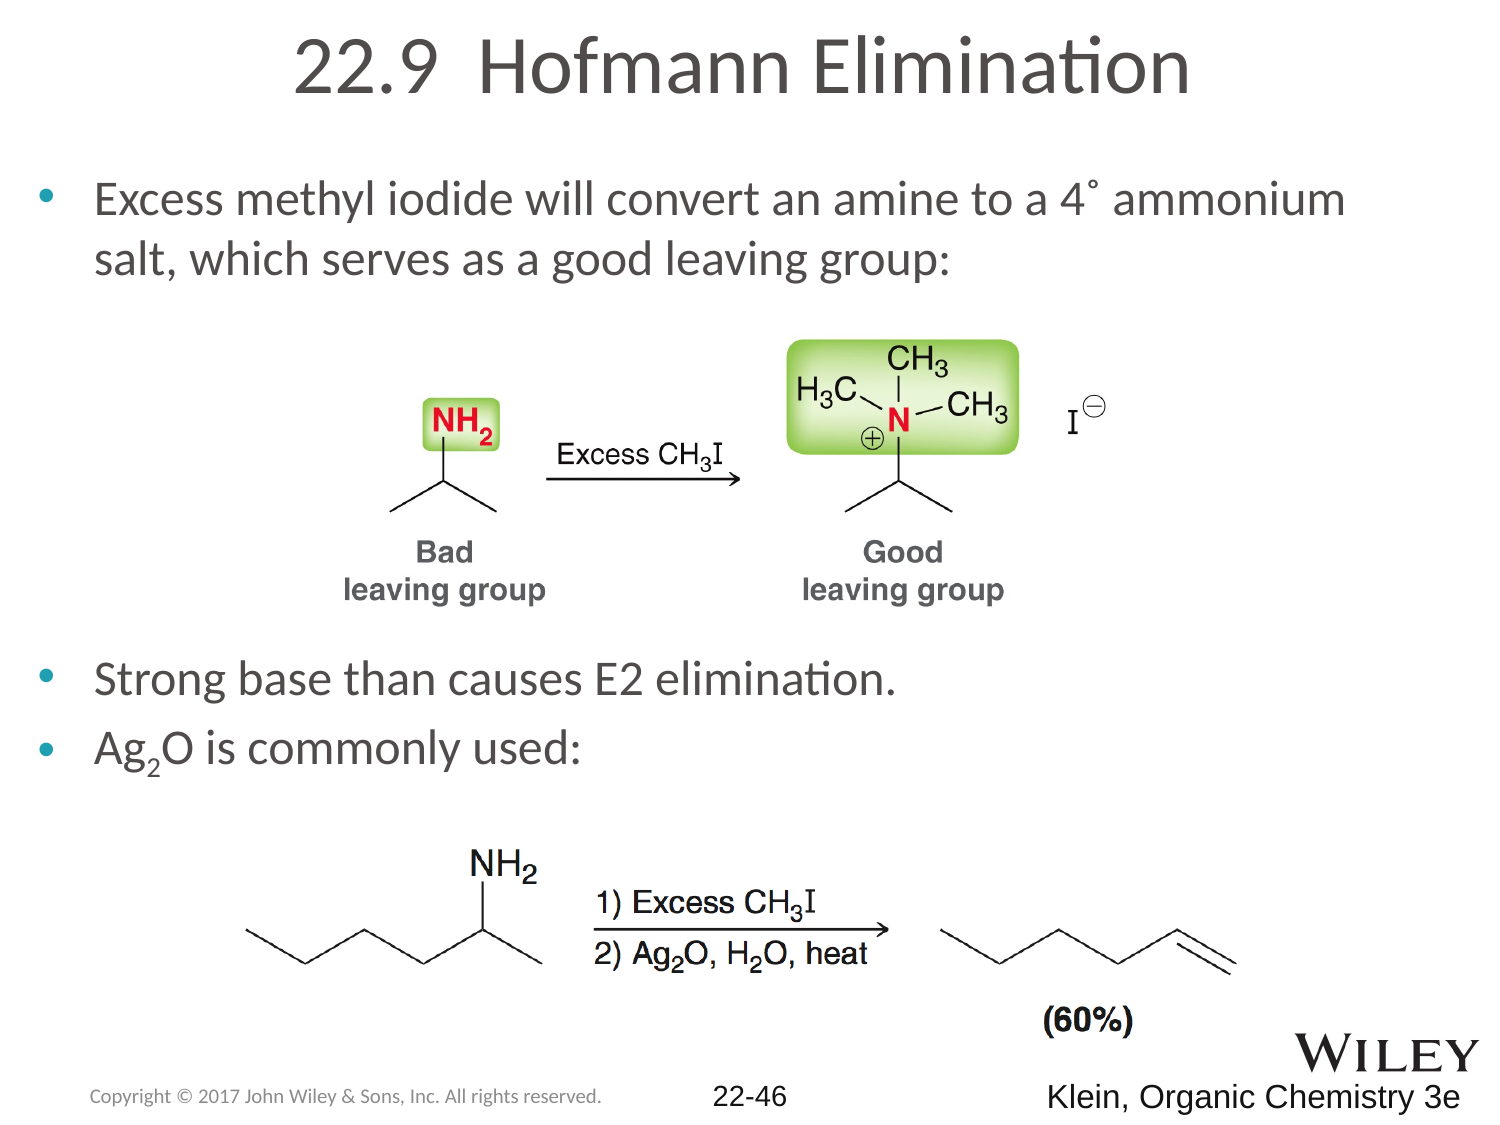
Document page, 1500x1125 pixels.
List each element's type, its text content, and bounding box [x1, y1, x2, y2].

picture [228, 834, 1243, 1051]
list Excess methyl iodide will convert an amine to a 4˚ ammonium salt, which serves as a good leaving group: Strong base than causes E2 elimination. Ag2O is commonly used: [22, 157, 1449, 989]
picture [1292, 1031, 1480, 1065]
footer Klein, Organic Chemistry 3e [1010, 1065, 1486, 1125]
picture [336, 333, 1112, 613]
slide_number 22-46 [598, 1065, 902, 1125]
title 22.9 Hofmann Elimination [0, 0, 1486, 121]
slide_number Copyright © 2017 John Wiley & Sons, Inc. All rights reserved. [75, 1065, 598, 1125]
